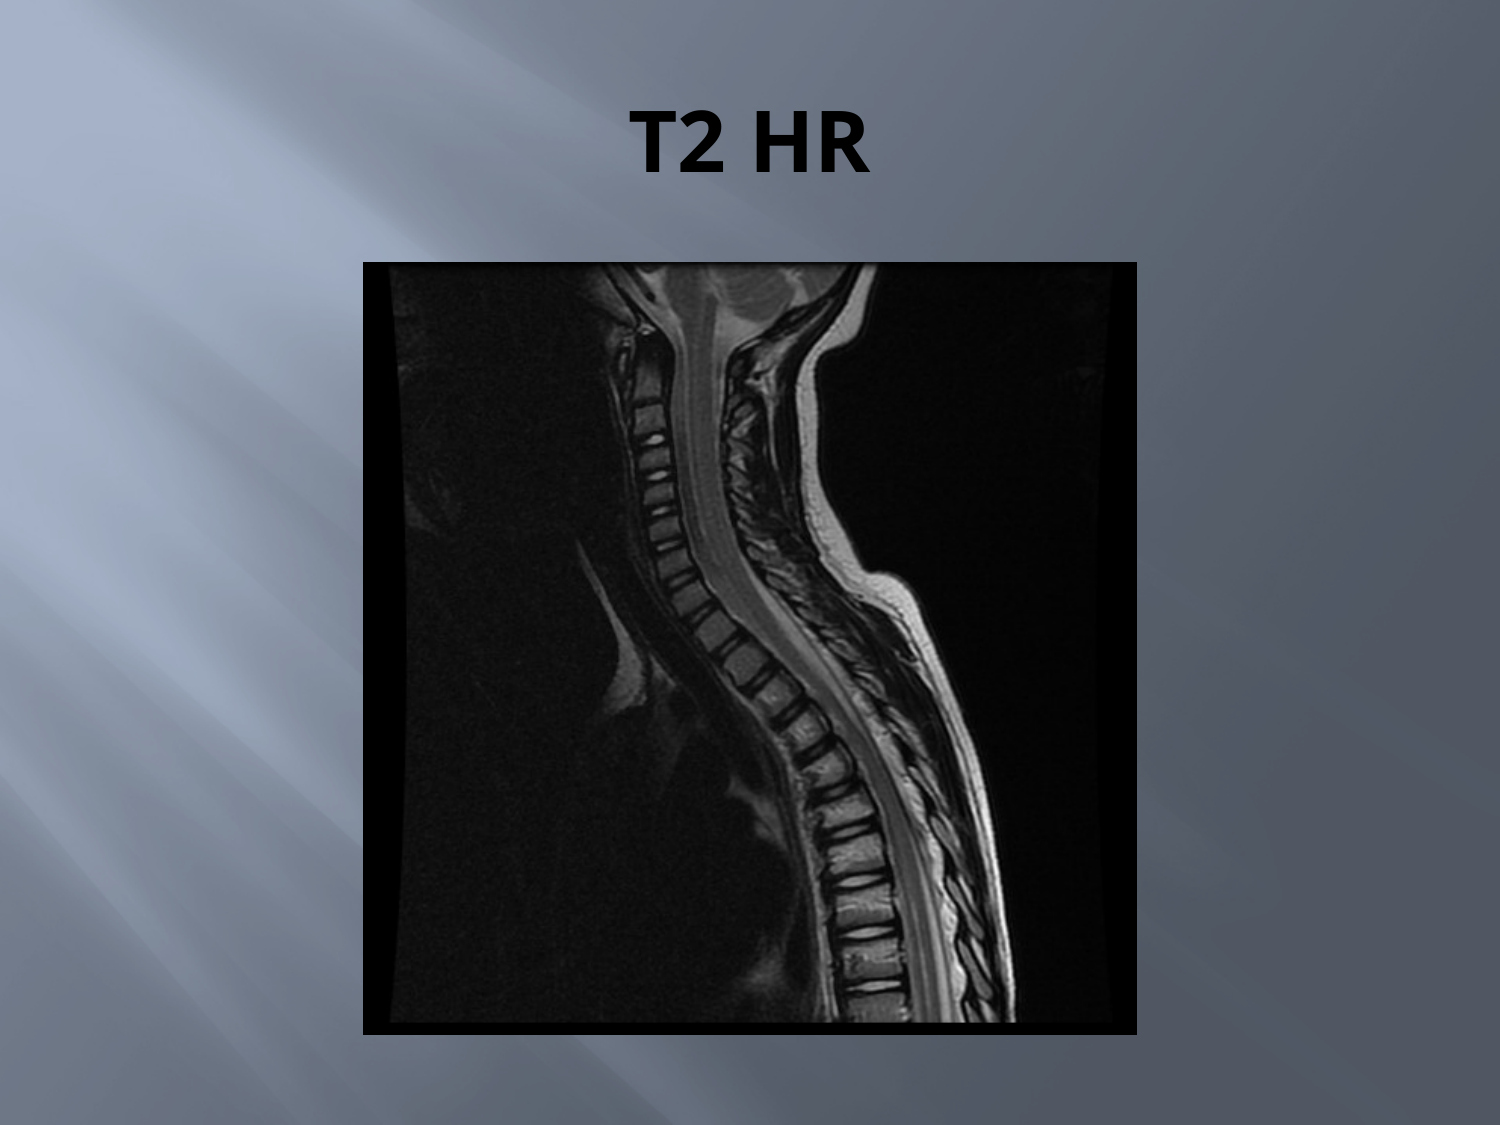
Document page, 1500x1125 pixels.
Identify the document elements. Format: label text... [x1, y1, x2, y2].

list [363, 262, 1137, 1036]
title T2 HR [75, 45, 1425, 233]
